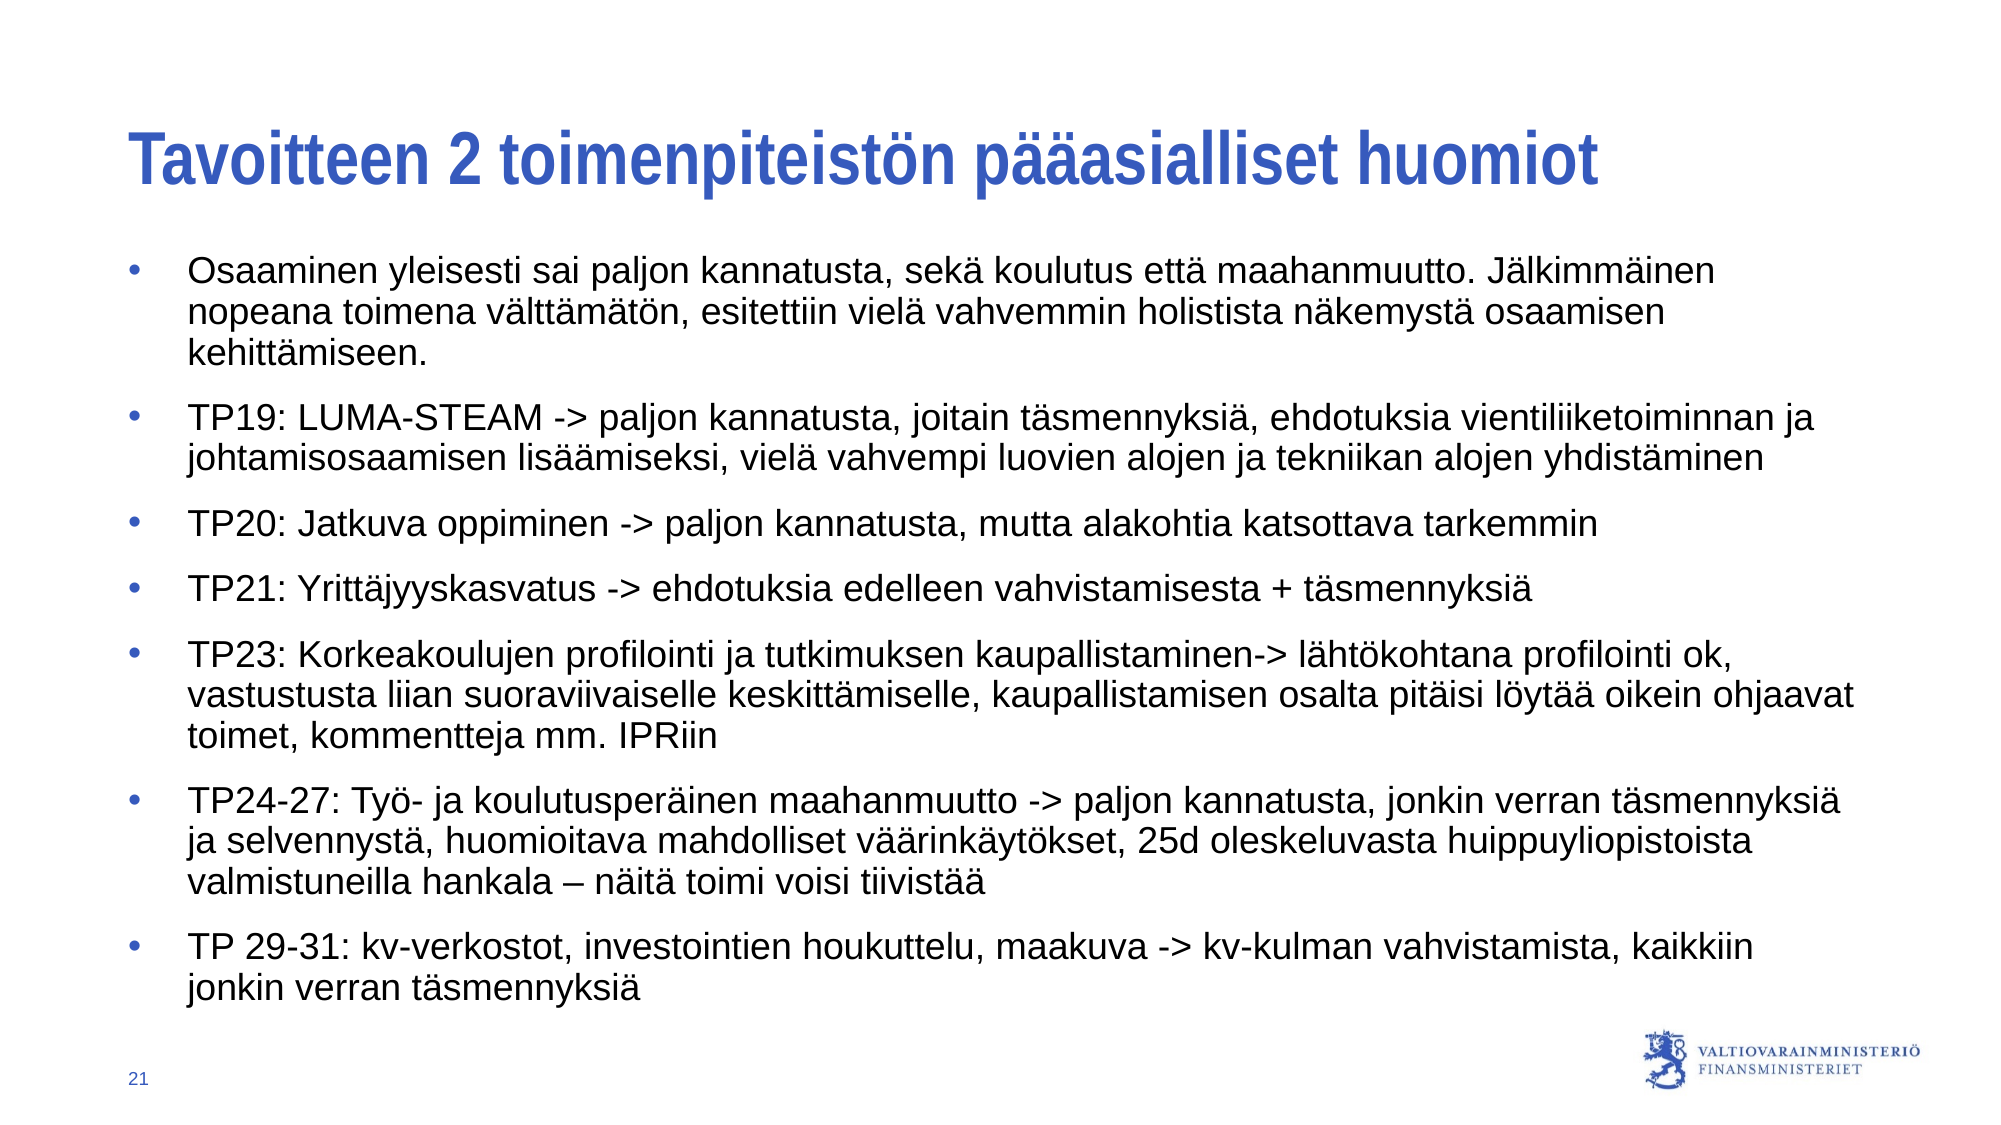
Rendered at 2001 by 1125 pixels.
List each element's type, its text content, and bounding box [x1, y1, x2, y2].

list Osaaminen yleisesti sai paljon kannatusta, sekä koulutus että maahanmuutto. Jälkimmäinen nopeana toimena välttämätön, esitettiin vielä vahvemmin holistista näkemystä osaamisen kehittämiseen. TP19: LUMA-STEAM -> paljon kannatusta, joitain täsmennyksiä, ehdotuksia vientiliiketoiminnan ja johtamisosaamisen lisäämiseksi, vielä vahvempi luovien alojen ja tekniikan alojen yhdistäminen TP20: Jatkuva oppiminen -> paljon kannatusta, mutta alakohtia katsottava tarkemmin TP21: Yrittäjyyskasvatus -> ehdotuksia edelleen vahvistamisesta + täsmennyksiä TP23: Korkeakoulujen profilointi ja tutkimuksen kaupallistaminen-> lähtökohtana profilointi ok, vastustusta liian suoraviivaiselle keskittämiselle, kaupallistamisen osalta pitäisi löytää oikein ohjaavat toimet, kommentteja mm. IPRiin TP24-27: Työ- ja koulutusperäinen maahanmuutto -> paljon kannatusta, jonkin verran täsmennyksiä ja selvennystä, huomioitava mahdolliset väärinkäytökset, 25d oleskeluvasta huippuyliopistoista valmistuneilla hankala – näitä toimi voisi tiivistää TP 29-31: kv-verkostot, investointien houkuttelu, maakuva -> kv-kulman vahvistamista, kaikkiin jonkin verran täsmennyksiä [128, 251, 1863, 949]
picture [1622, 1007, 1943, 1113]
title Tavoitteen 2 toimenpiteistön pääasialliset huomiot [128, 50, 1863, 251]
slide_number 21 [128, 1058, 189, 1097]
